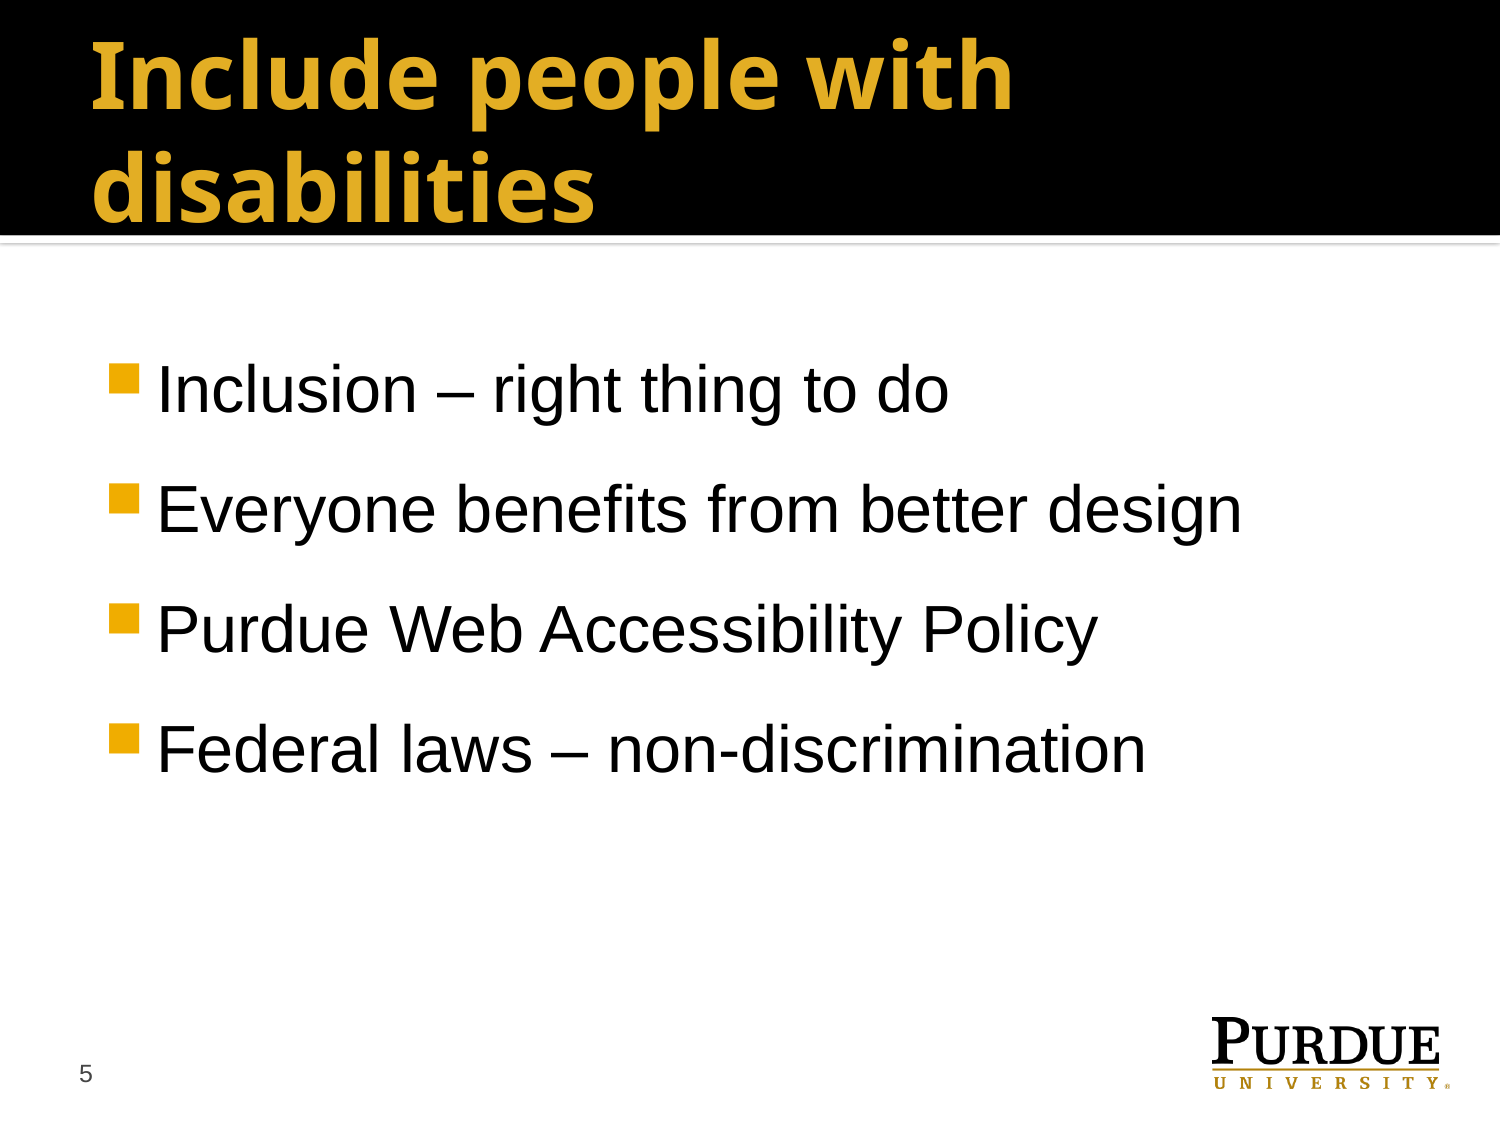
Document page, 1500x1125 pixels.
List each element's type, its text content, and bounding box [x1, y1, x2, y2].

list Inclusion – right thing to do Everyone benefits from better design Purdue Web Accessibility Policy Federal laws – non-discrimination [75, 291, 1425, 1025]
title Include people with disabilities [75, 25, 1425, 231]
slide_number 5 [24, 1042, 108, 1088]
picture [1212, 1017, 1450, 1089]
